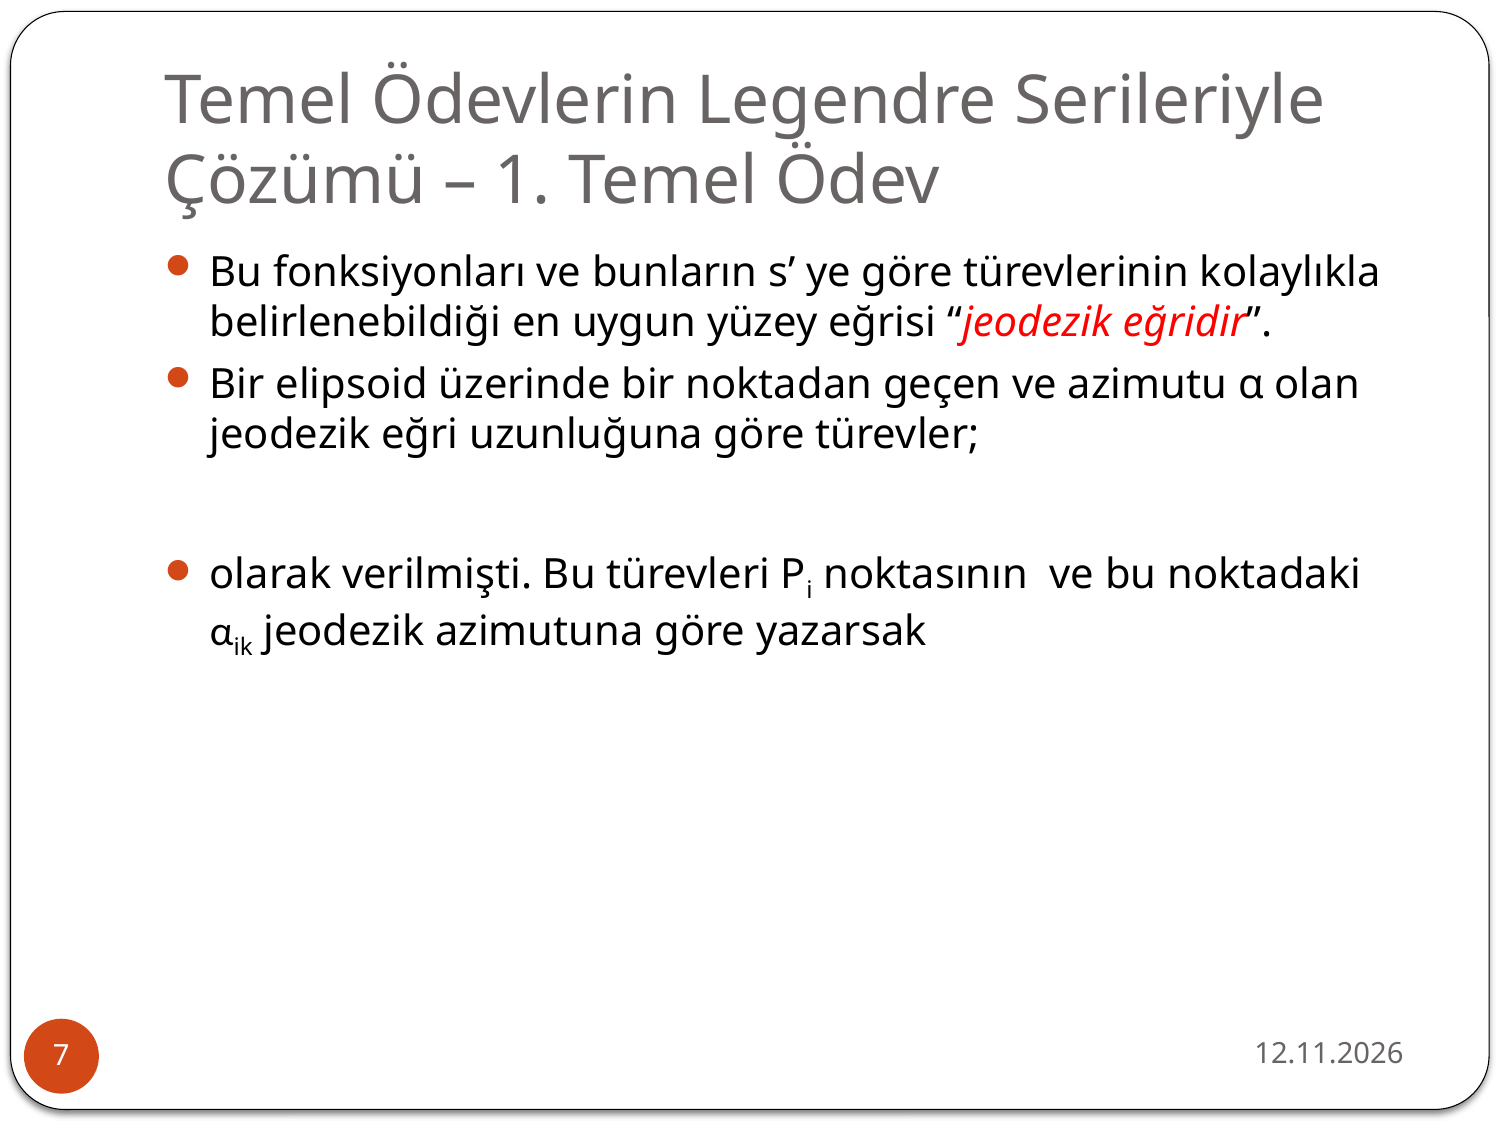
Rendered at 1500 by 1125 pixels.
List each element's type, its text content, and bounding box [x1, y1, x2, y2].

title Temel Ödevlerin Legendre Serileriyle Çözümü – 1. Temel Ödev [150, 45, 1425, 233]
slide_number 7 [23, 1018, 99, 1094]
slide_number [1012, 1015, 1419, 1094]
